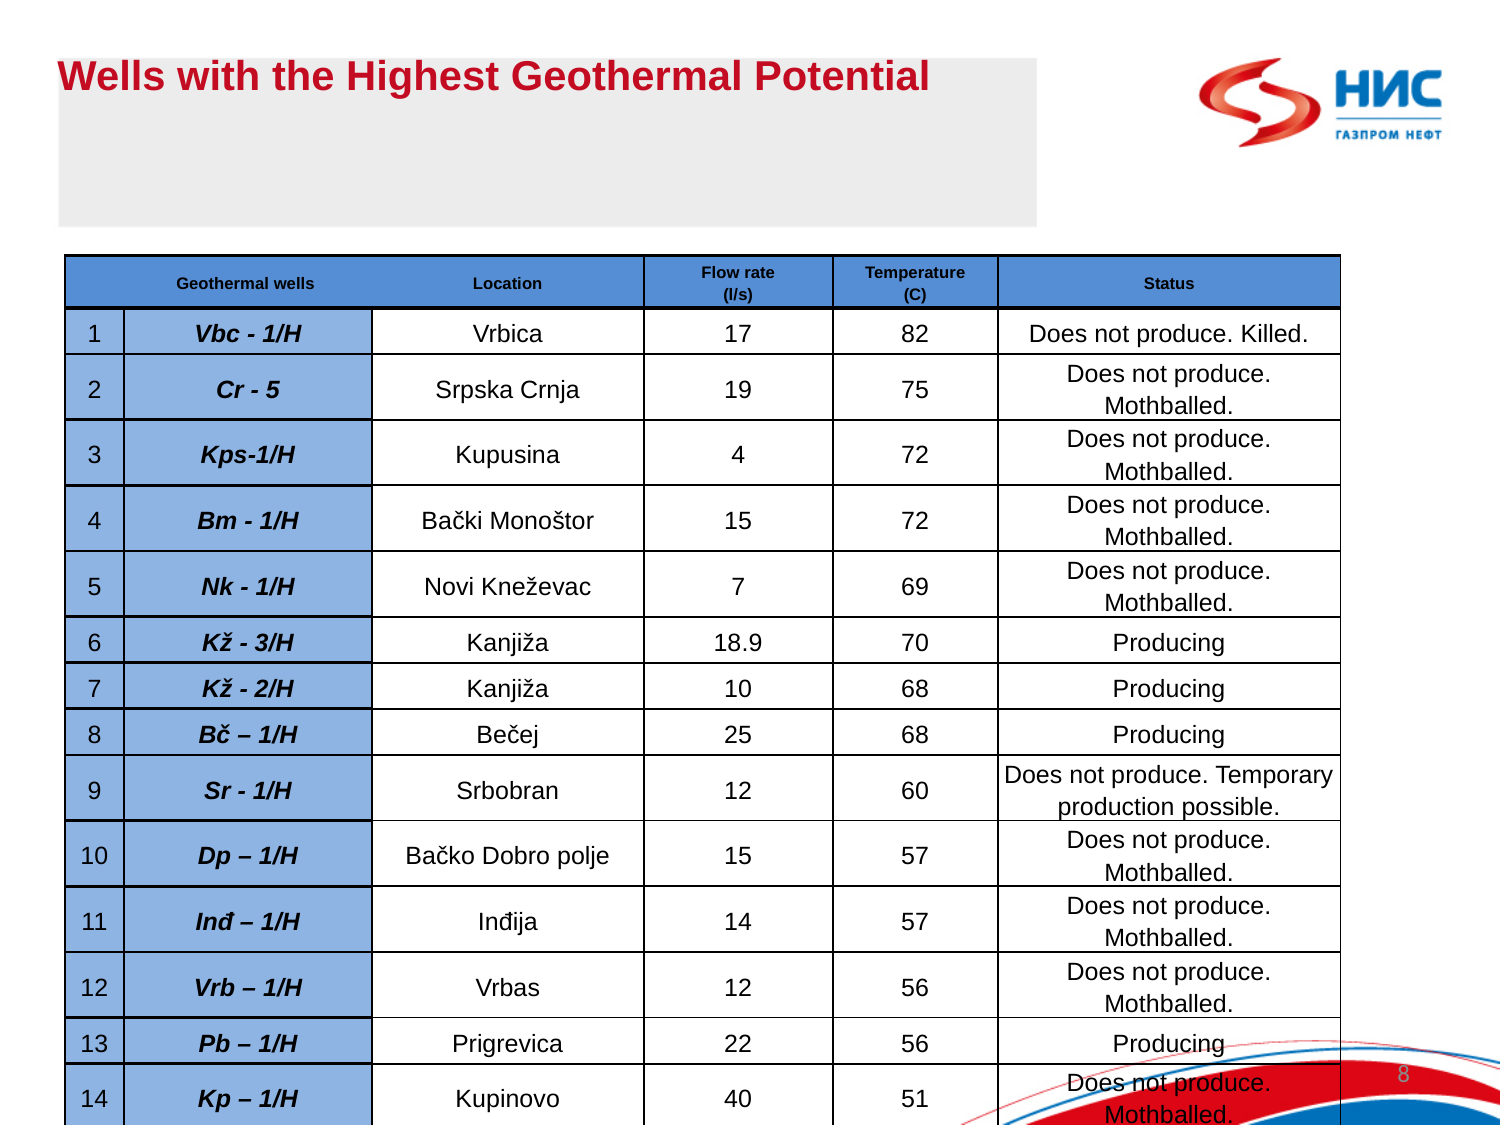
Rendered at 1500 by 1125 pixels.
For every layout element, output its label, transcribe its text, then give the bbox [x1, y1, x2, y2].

table_cell 14 [645, 887, 832, 951]
table_cell 17 [645, 310, 832, 353]
table_cell 8 [66, 710, 123, 754]
table_cell 40 [645, 1065, 832, 1125]
table_cell 60 [834, 756, 997, 820]
table_cell Kps-1/H [125, 421, 371, 484]
table_cell 19 [645, 355, 832, 419]
table_header Status [999, 257, 1340, 306]
table_cell Cr - 5 [125, 355, 371, 418]
table_cell 22 [645, 1018, 832, 1063]
table_cell 1 [66, 310, 123, 353]
table_cell Bč – 1/H [125, 710, 371, 754]
table_cell Producing [999, 664, 1340, 708]
table_cell Vbc - 1/H [125, 310, 371, 353]
table_cell 57 [834, 887, 997, 951]
table_cell 10 [66, 822, 123, 885]
table_cell 13 [66, 1019, 123, 1062]
table_cell Bm - 1/H [125, 487, 371, 550]
table_cell 6 [66, 618, 123, 661]
table_cell Kanjiža [373, 618, 643, 662]
table_cell 69 [834, 552, 997, 616]
table_cell Does not produce. Mothballed. [999, 552, 1340, 616]
table_cell Does not produce. Mothballed. [999, 953, 1340, 1017]
table_cell 68 [834, 664, 997, 708]
table_cell 7 [66, 664, 123, 707]
table_header [66, 257, 124, 306]
table_cell Does not produce. Killed. [999, 310, 1340, 353]
table_cell Does not produce. Mothballed. [999, 355, 1340, 419]
table_cell 56 [834, 953, 997, 1017]
table_cell Novi Kneževac [373, 552, 643, 616]
table_cell Producing [999, 618, 1340, 662]
table_cell Does not produce. Mothballed. [999, 486, 1340, 550]
table_cell 4 [645, 421, 832, 484]
table_cell 72 [834, 486, 997, 550]
table_cell Bačko Dobro polje [373, 821, 643, 885]
table_header Location [372, 257, 643, 306]
table_cell Dp – 1/H [125, 822, 371, 885]
table_cell Inđ – 1/H [125, 888, 371, 951]
slide_number 8 [1341, 1042, 1425, 1103]
table_cell 7 [645, 552, 832, 616]
table_header Temperature (C) [834, 257, 997, 306]
table_header Geothermal wells [124, 257, 372, 306]
table_cell 4 [66, 487, 123, 550]
table_cell Srbobran [373, 756, 643, 820]
table_cell 18.9 [645, 618, 832, 662]
table_cell 72 [834, 421, 997, 484]
table_cell Kupinovo [373, 1065, 643, 1125]
table_cell 25 [645, 710, 832, 754]
table_cell Does not produce. Mothballed. [999, 421, 1340, 484]
table_cell Does not produce. Temporary production possible. [999, 756, 1340, 820]
table_cell 70 [834, 618, 997, 662]
table_cell 56 [834, 1018, 997, 1063]
table_cell 75 [834, 355, 997, 419]
table_cell Bački Monoštor [373, 486, 643, 550]
table_cell Kž - 3/H [125, 618, 371, 661]
table_cell Pb – 1/H [125, 1019, 371, 1062]
table_cell 11 [66, 888, 123, 951]
table_cell 12 [645, 953, 832, 1017]
table_cell Vrb – 1/H [125, 953, 371, 1016]
list Wells with the Highest Geothermal Potential [56, 48, 1046, 143]
table_cell 5 [66, 552, 123, 615]
table_cell Kž - 2/H [125, 664, 371, 707]
table_cell 15 [645, 486, 832, 550]
table_cell 57 [834, 821, 997, 885]
table_cell Prigrevica [373, 1018, 643, 1063]
table_cell 51 [834, 1065, 997, 1125]
table_cell Vrbica [373, 310, 643, 353]
table_cell Kanjiža [373, 664, 643, 708]
table_cell Does not produce. Mothballed. [999, 821, 1340, 885]
table_cell Bečej [373, 710, 643, 754]
table_cell Kupusina [373, 421, 643, 484]
table_cell Producing [999, 1018, 1340, 1063]
table_cell 14 [66, 1065, 123, 1125]
table_cell 2 [66, 355, 123, 418]
table_cell Kp – 1/H [125, 1065, 371, 1125]
table_cell 68 [834, 710, 997, 754]
table_cell 15 [645, 821, 832, 885]
table_cell Does not produce. Mothballed. [999, 887, 1340, 951]
table_header Flow rate (l/s) [645, 257, 832, 306]
table_cell Sr - 1/H [125, 756, 371, 819]
table_cell Producing [999, 710, 1340, 754]
table_cell 10 [645, 664, 832, 708]
table_cell Nk - 1/H [125, 552, 371, 615]
table_cell 12 [66, 953, 123, 1016]
table_cell 82 [834, 310, 997, 353]
table_cell 9 [66, 756, 123, 819]
table_cell 3 [66, 421, 123, 484]
table_cell Does not produce. Mothballed. [999, 1065, 1340, 1125]
table_cell Vrbas [373, 953, 643, 1017]
picture [0, 0, 1500, 1125]
table_cell Inđija [373, 887, 643, 951]
table_cell 12 [645, 756, 832, 820]
table_cell Srpska Crnja [373, 355, 643, 419]
